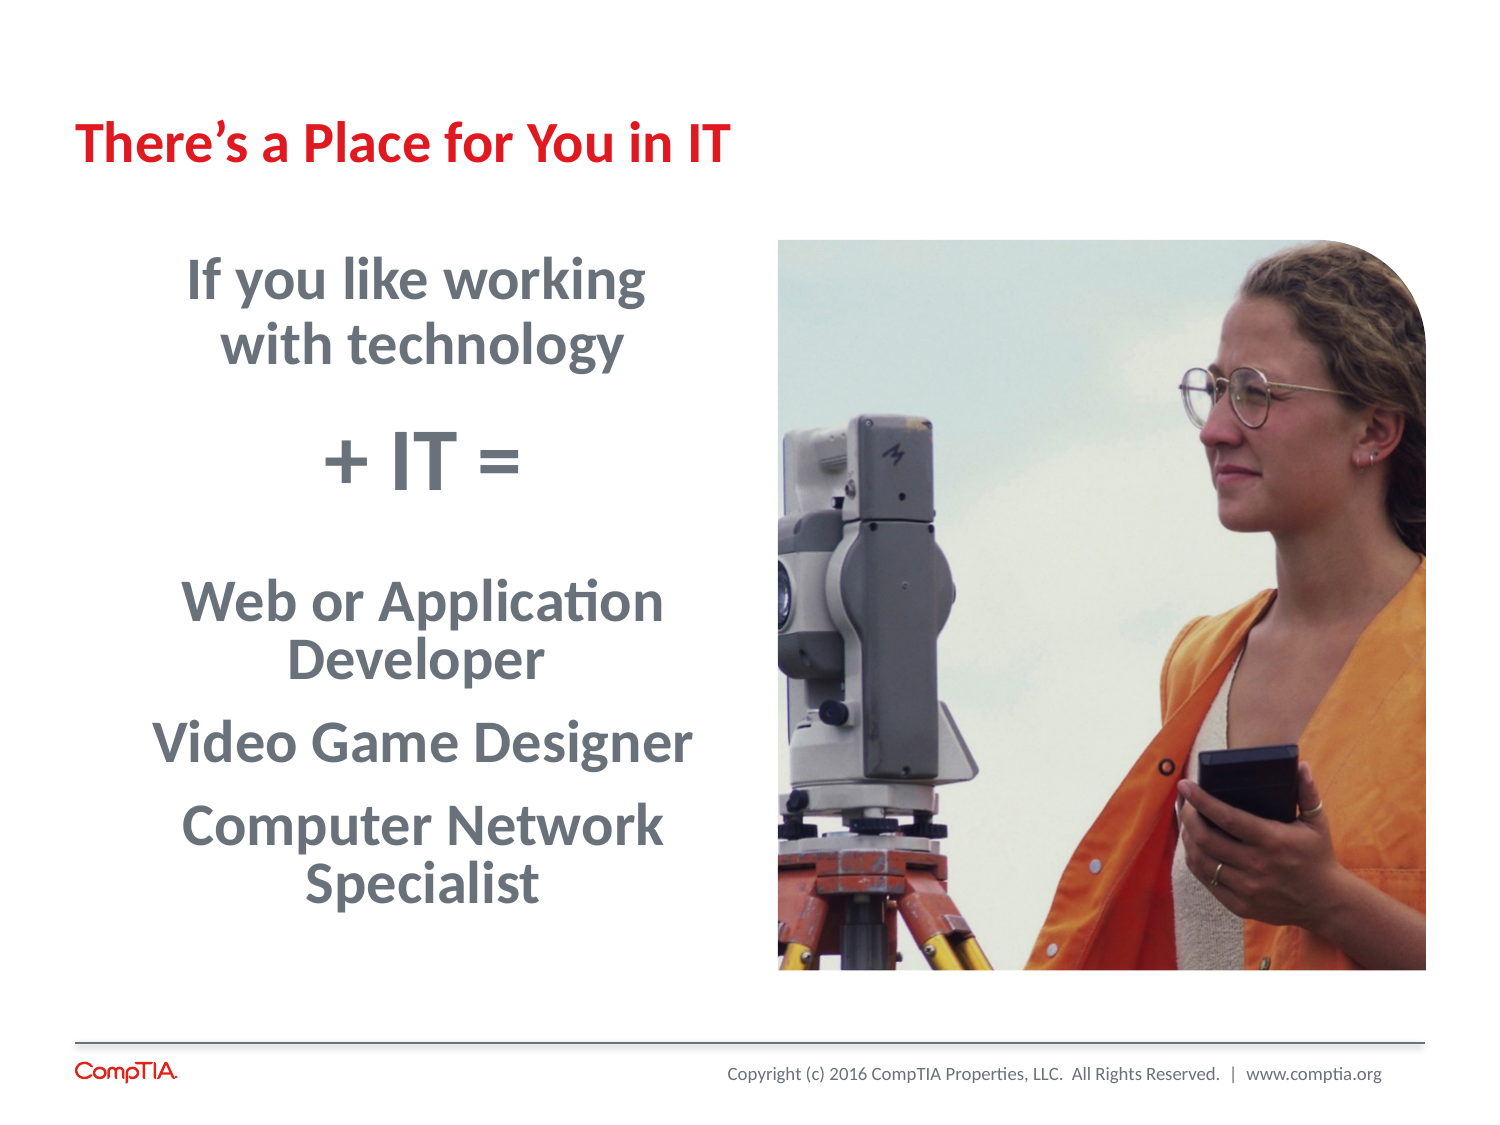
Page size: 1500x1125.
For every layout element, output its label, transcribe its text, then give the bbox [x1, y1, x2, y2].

title There’s a Place for You in IT [75, 45, 1425, 233]
picture [777, 239, 1427, 971]
text_box If you like working with technology + IT = Web or Application Developer Video Game Designer Computer Network Specialist [84, 239, 778, 1020]
